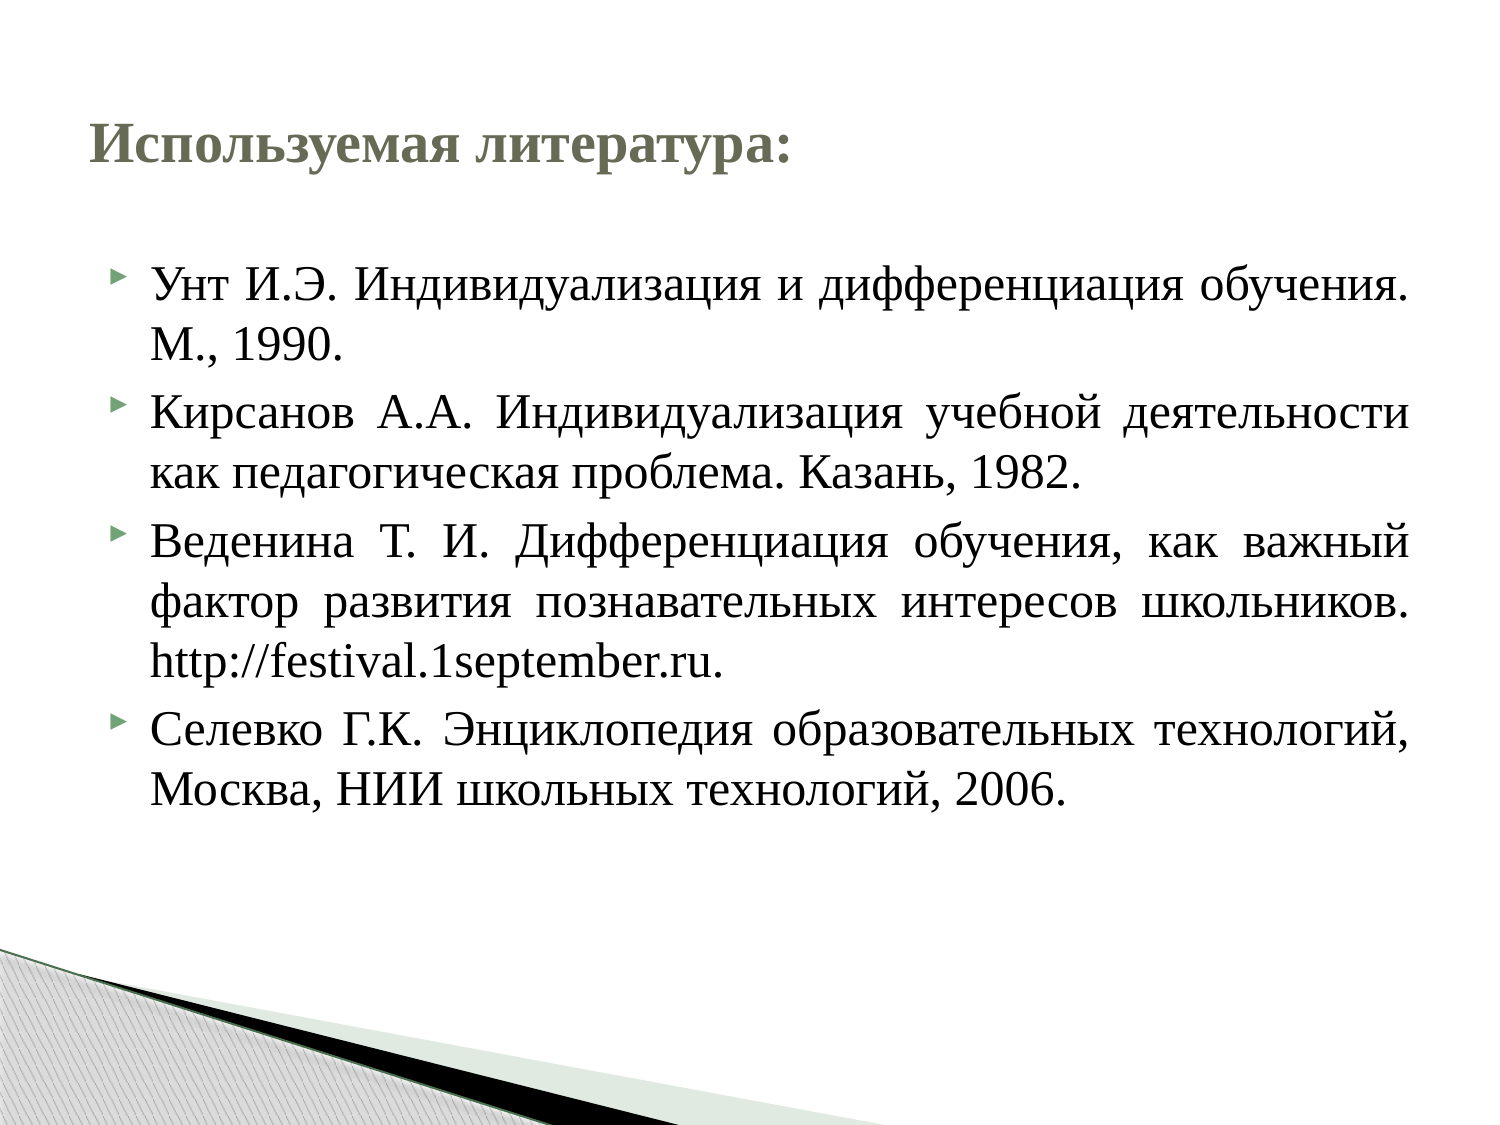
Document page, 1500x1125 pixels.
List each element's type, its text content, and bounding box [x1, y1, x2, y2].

list Унт И.Э. Индивидуализация и дифференциация обучения. М., 1990. Кирсанов А.А. Индивидуализация учебной деятельности как педагогическая проблема. Казань, 1982. Веденина Т. И. Дифференциация обучения, как важный фактор развития познавательных интересов школьников. http://festival.1september.ru. Селевко Г.К. Энциклопедия образовательных технологий, Москва, НИИ школьных технологий, 2006. [75, 243, 1425, 986]
title Используемая литература: [75, 45, 1425, 233]
